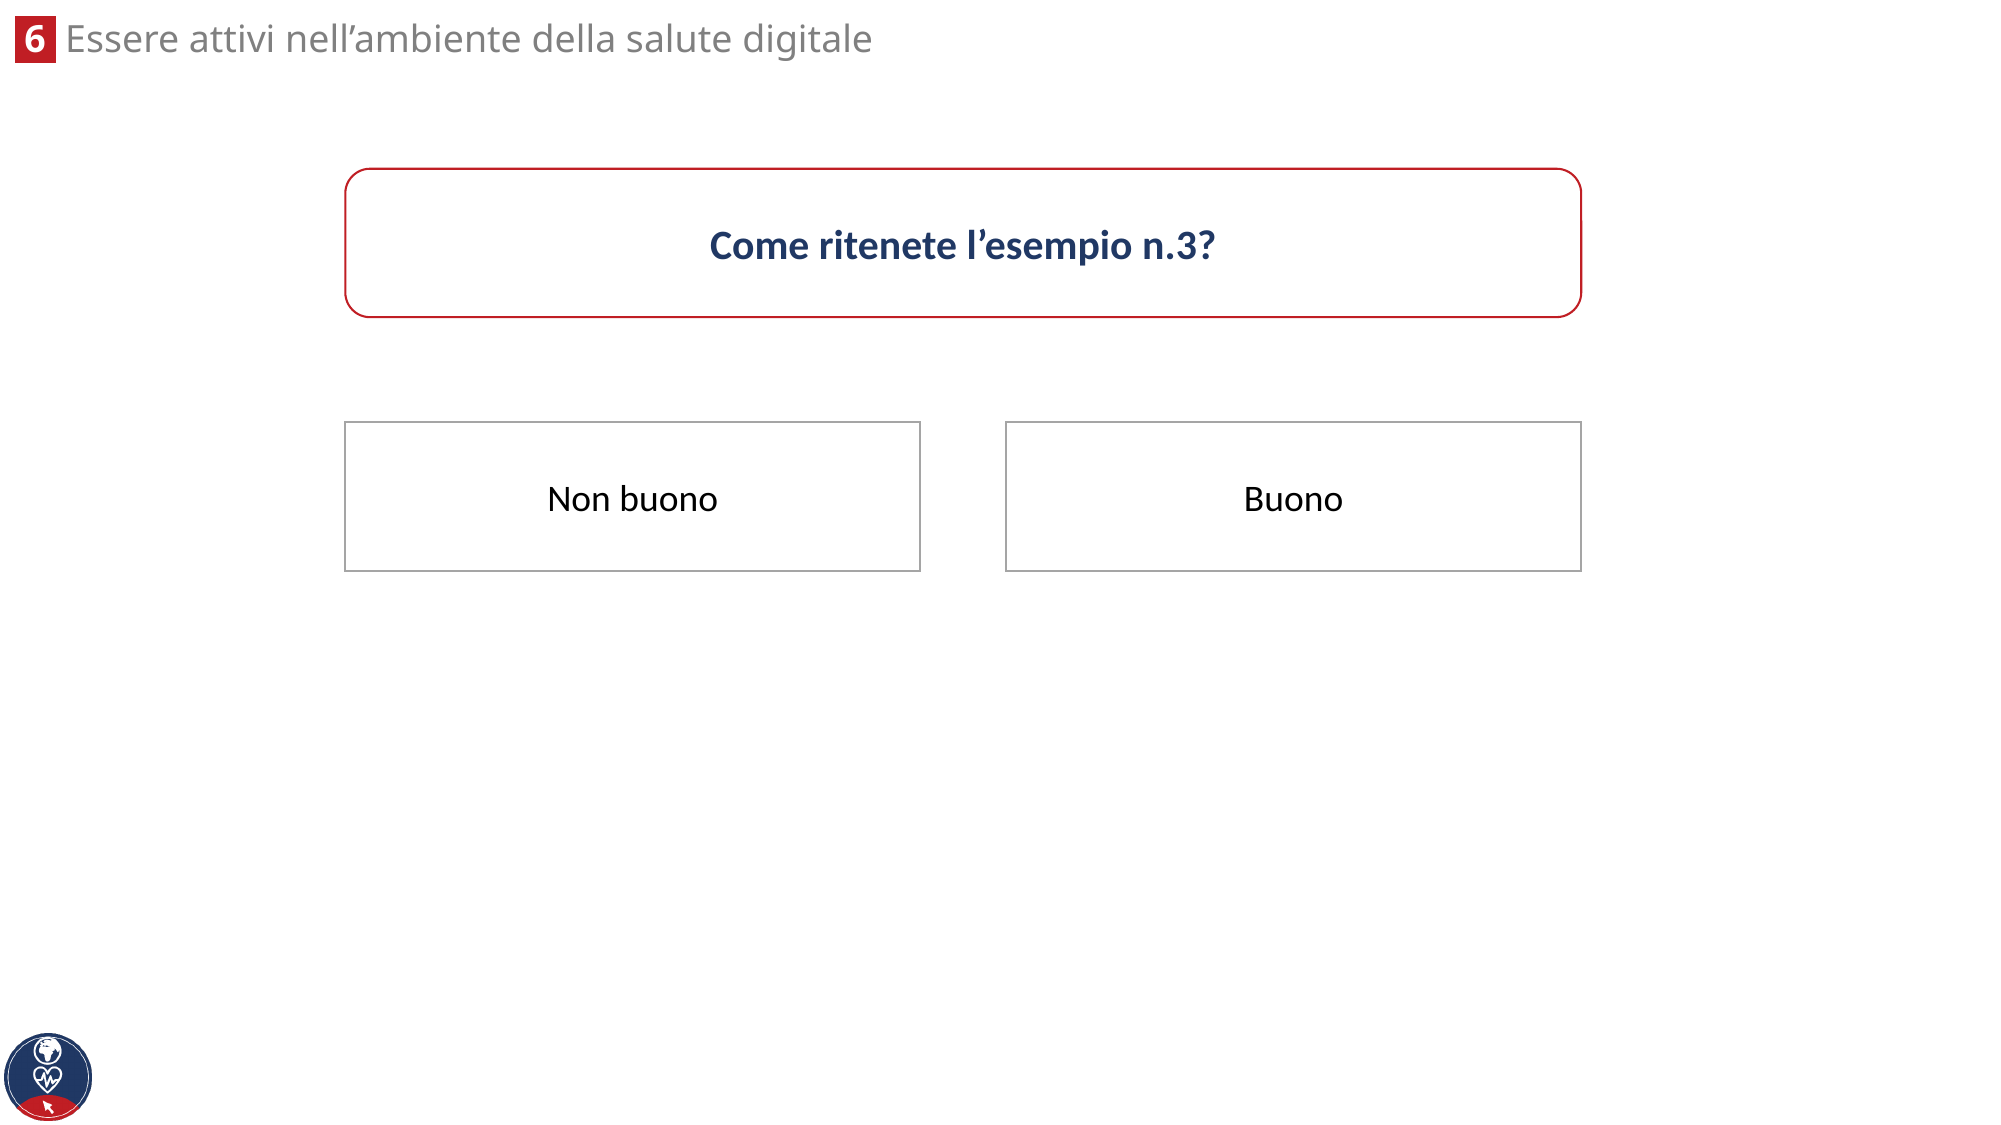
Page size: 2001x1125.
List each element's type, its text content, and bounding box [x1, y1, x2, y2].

picture [4, 1033, 92, 1121]
text_box Buono [1005, 421, 1582, 572]
text_box Non buono [344, 421, 921, 572]
text_box Come ritenete l’esempio n.3? [344, 167, 1583, 319]
